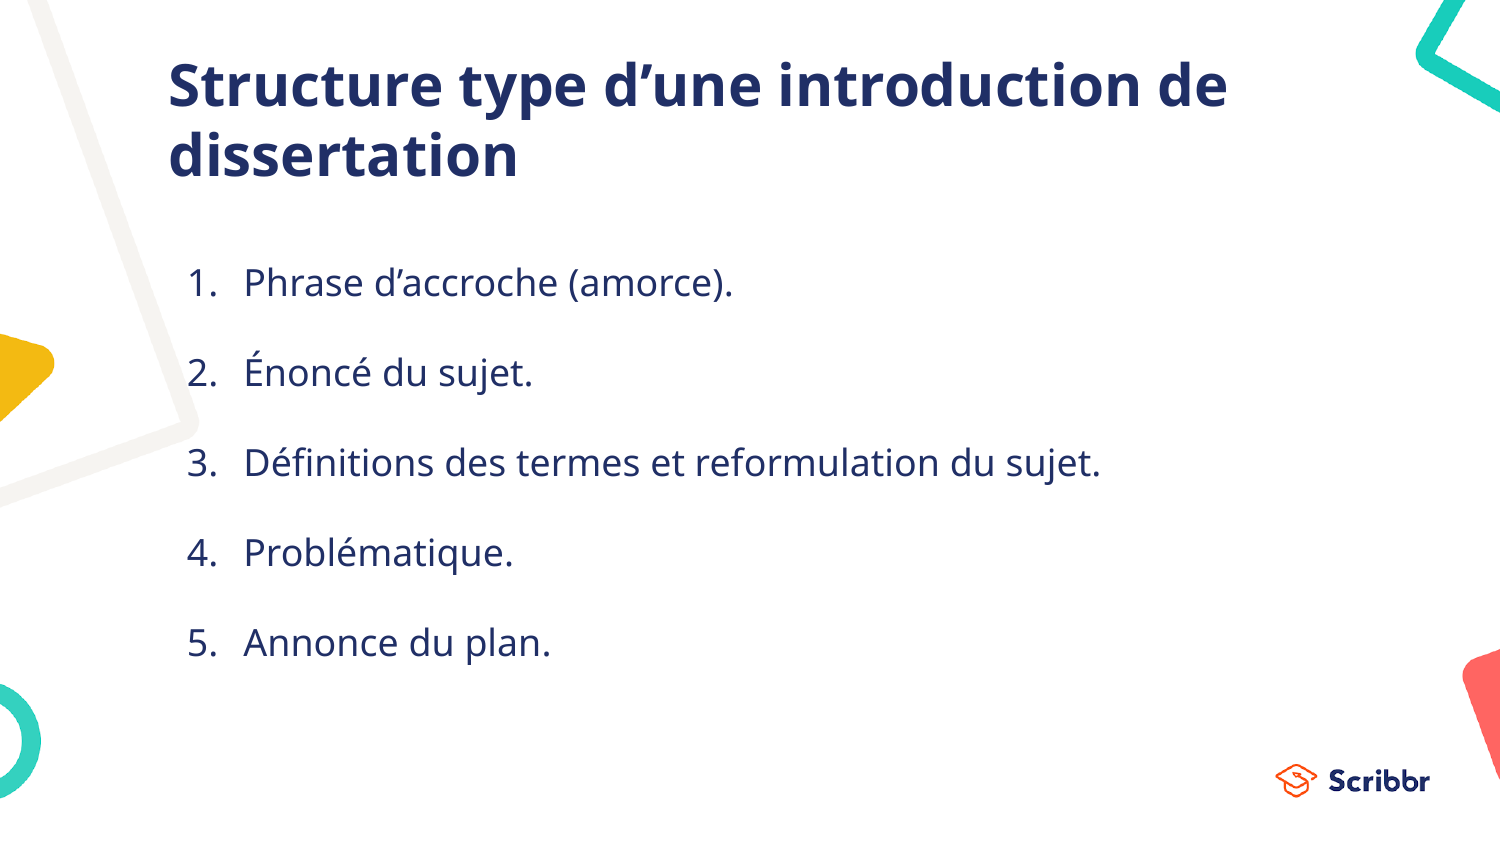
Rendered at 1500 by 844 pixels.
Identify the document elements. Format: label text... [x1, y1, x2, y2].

picture [0, 0, 1500, 844]
title Structure type d’une introduction de dissertation Phrase d’accroche (amorce). Énoncé du sujet. Définitions des termes et reformulation du sujet. Problématique. Annonce du plan. [153, 33, 1335, 128]
